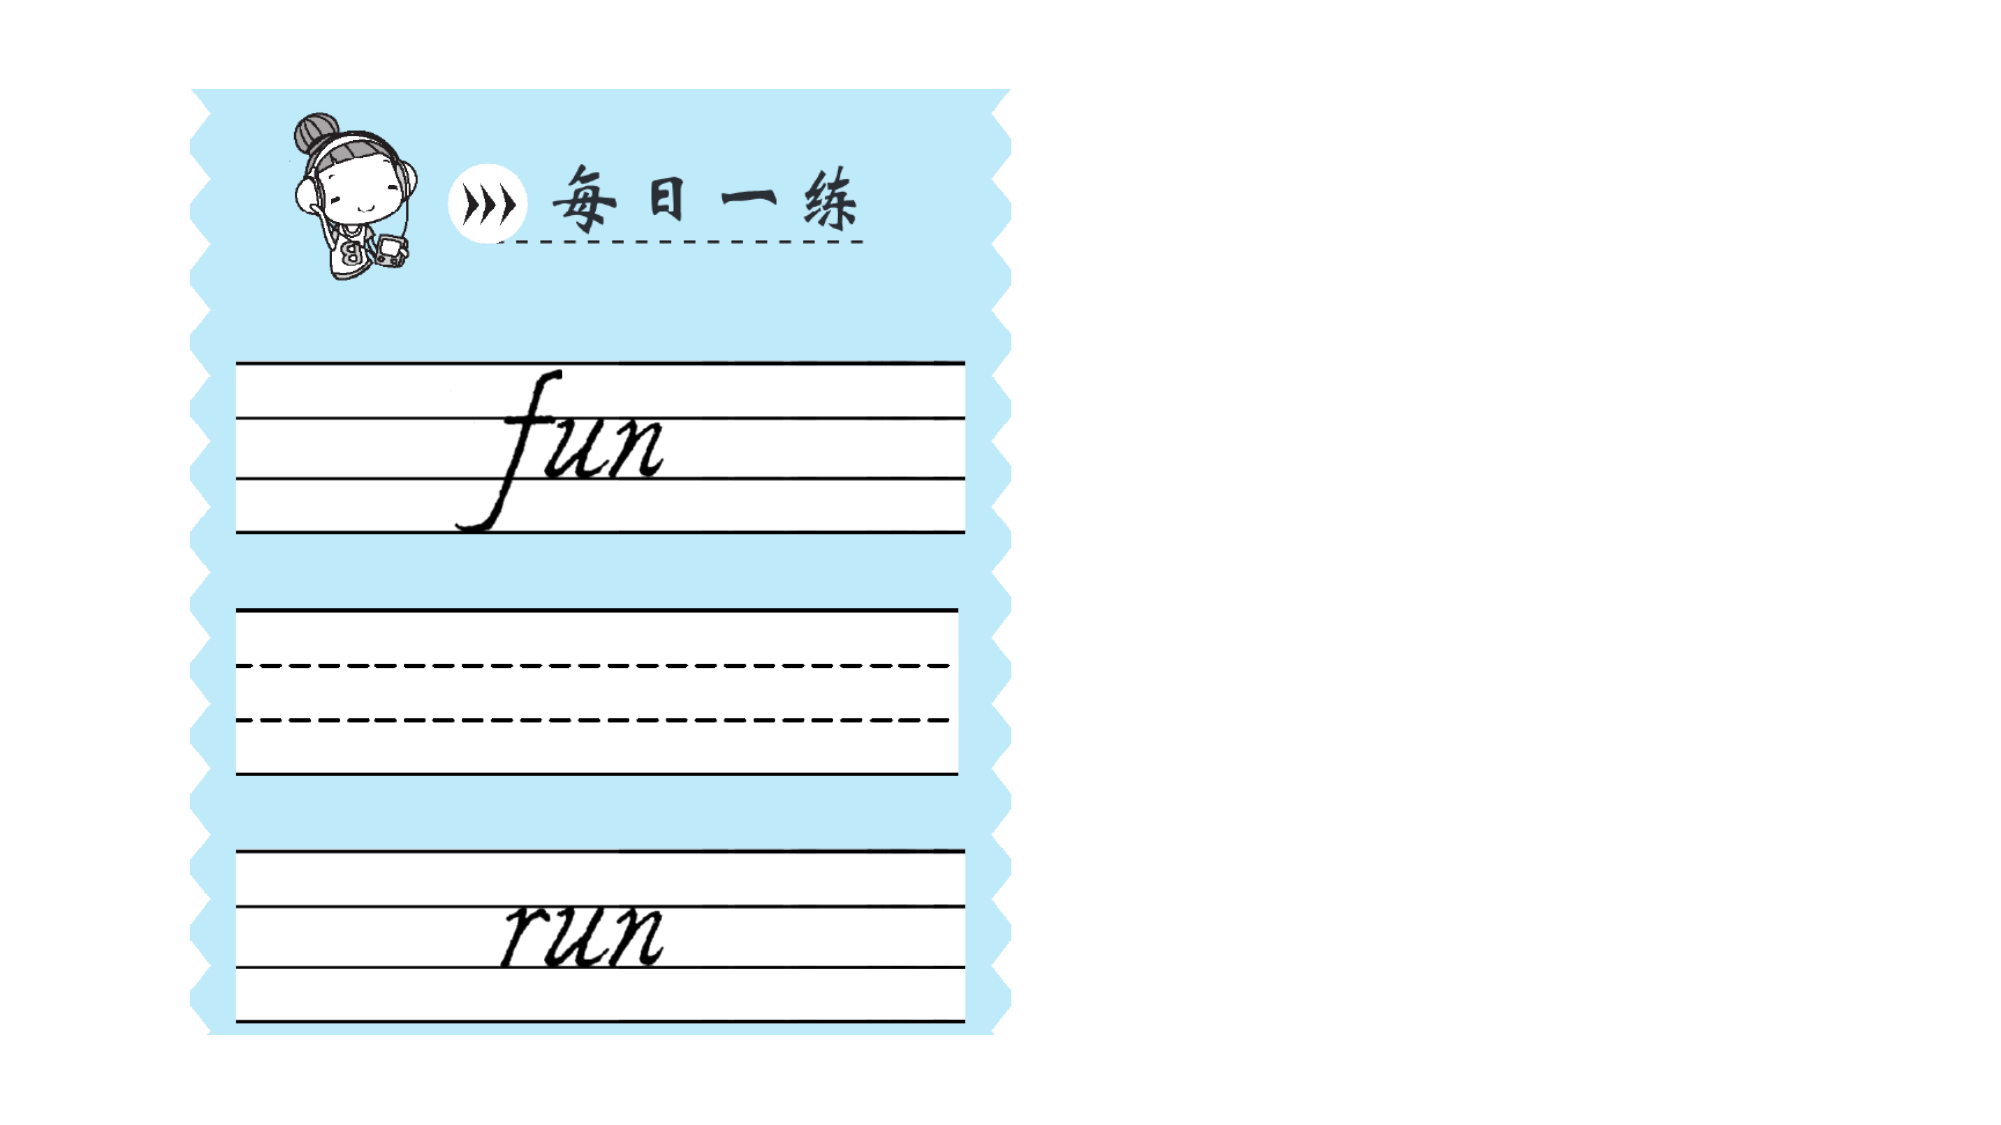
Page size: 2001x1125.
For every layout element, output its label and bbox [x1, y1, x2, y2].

picture [184, 89, 1015, 1035]
